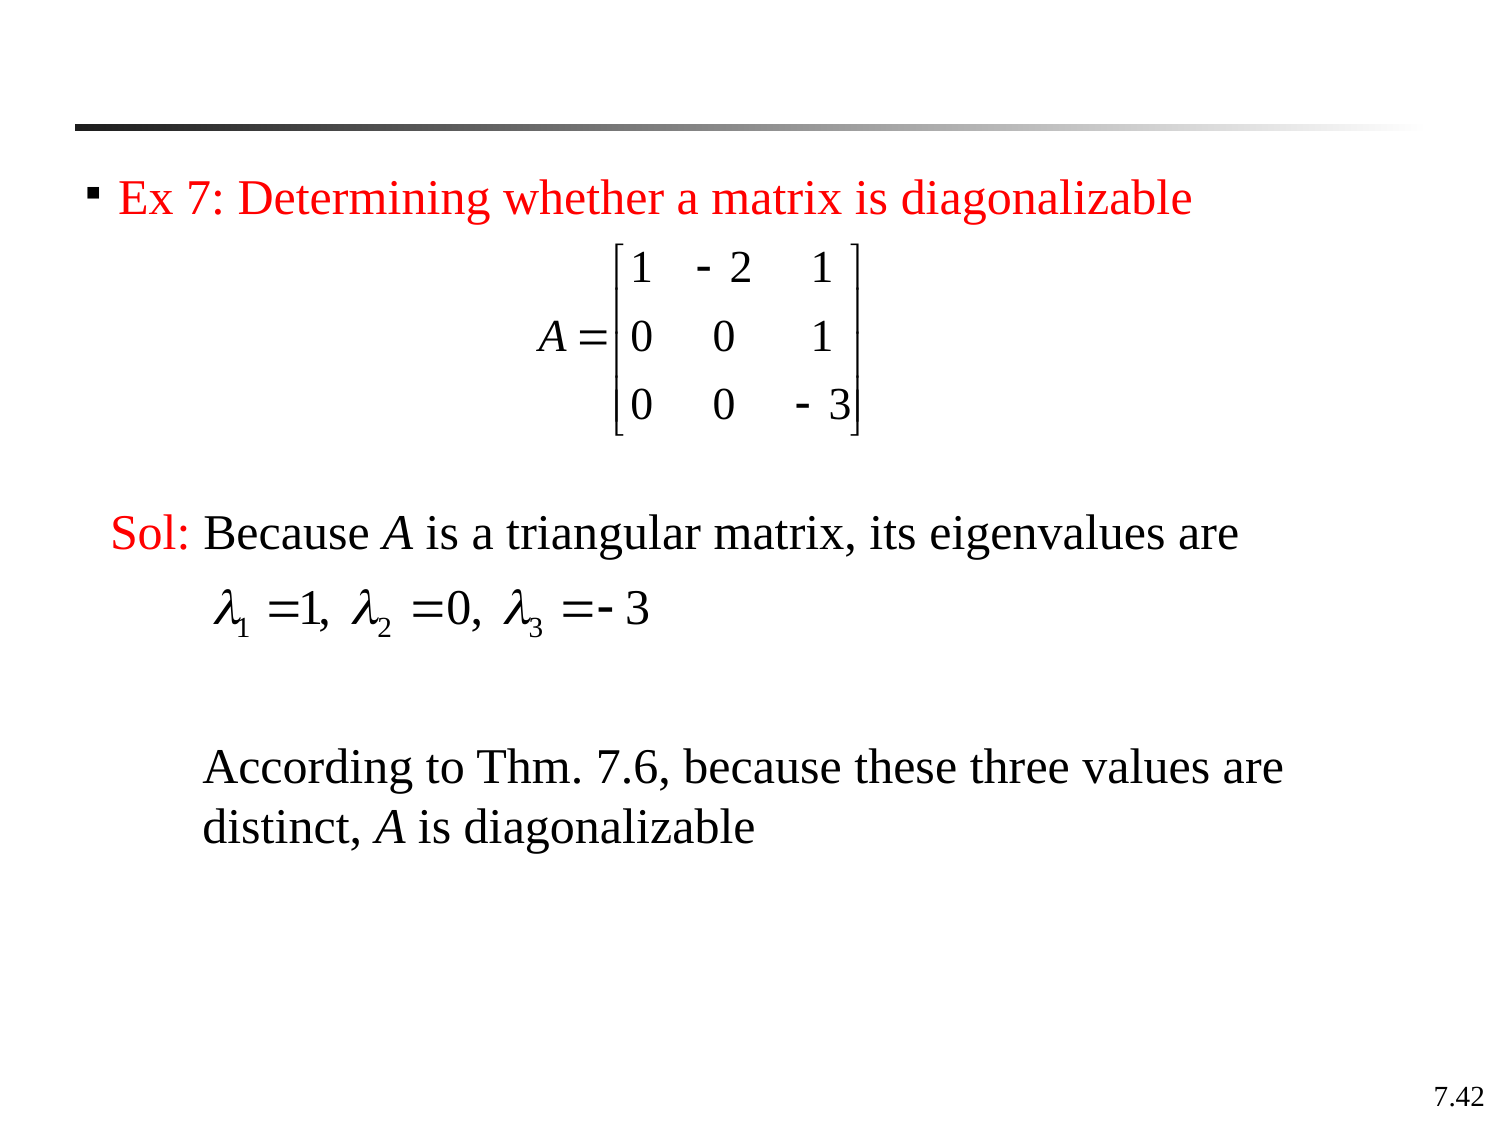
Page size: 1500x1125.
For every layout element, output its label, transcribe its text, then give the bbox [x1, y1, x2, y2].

text_box According to Thm. 7.6, because these three values are distinct, A is diagonalizable [187, 726, 1350, 818]
text_box Sol: Because A is a triangular matrix, its eigenvalues are [82, 492, 1383, 580]
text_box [70, 163, 1372, 447]
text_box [205, 573, 656, 650]
